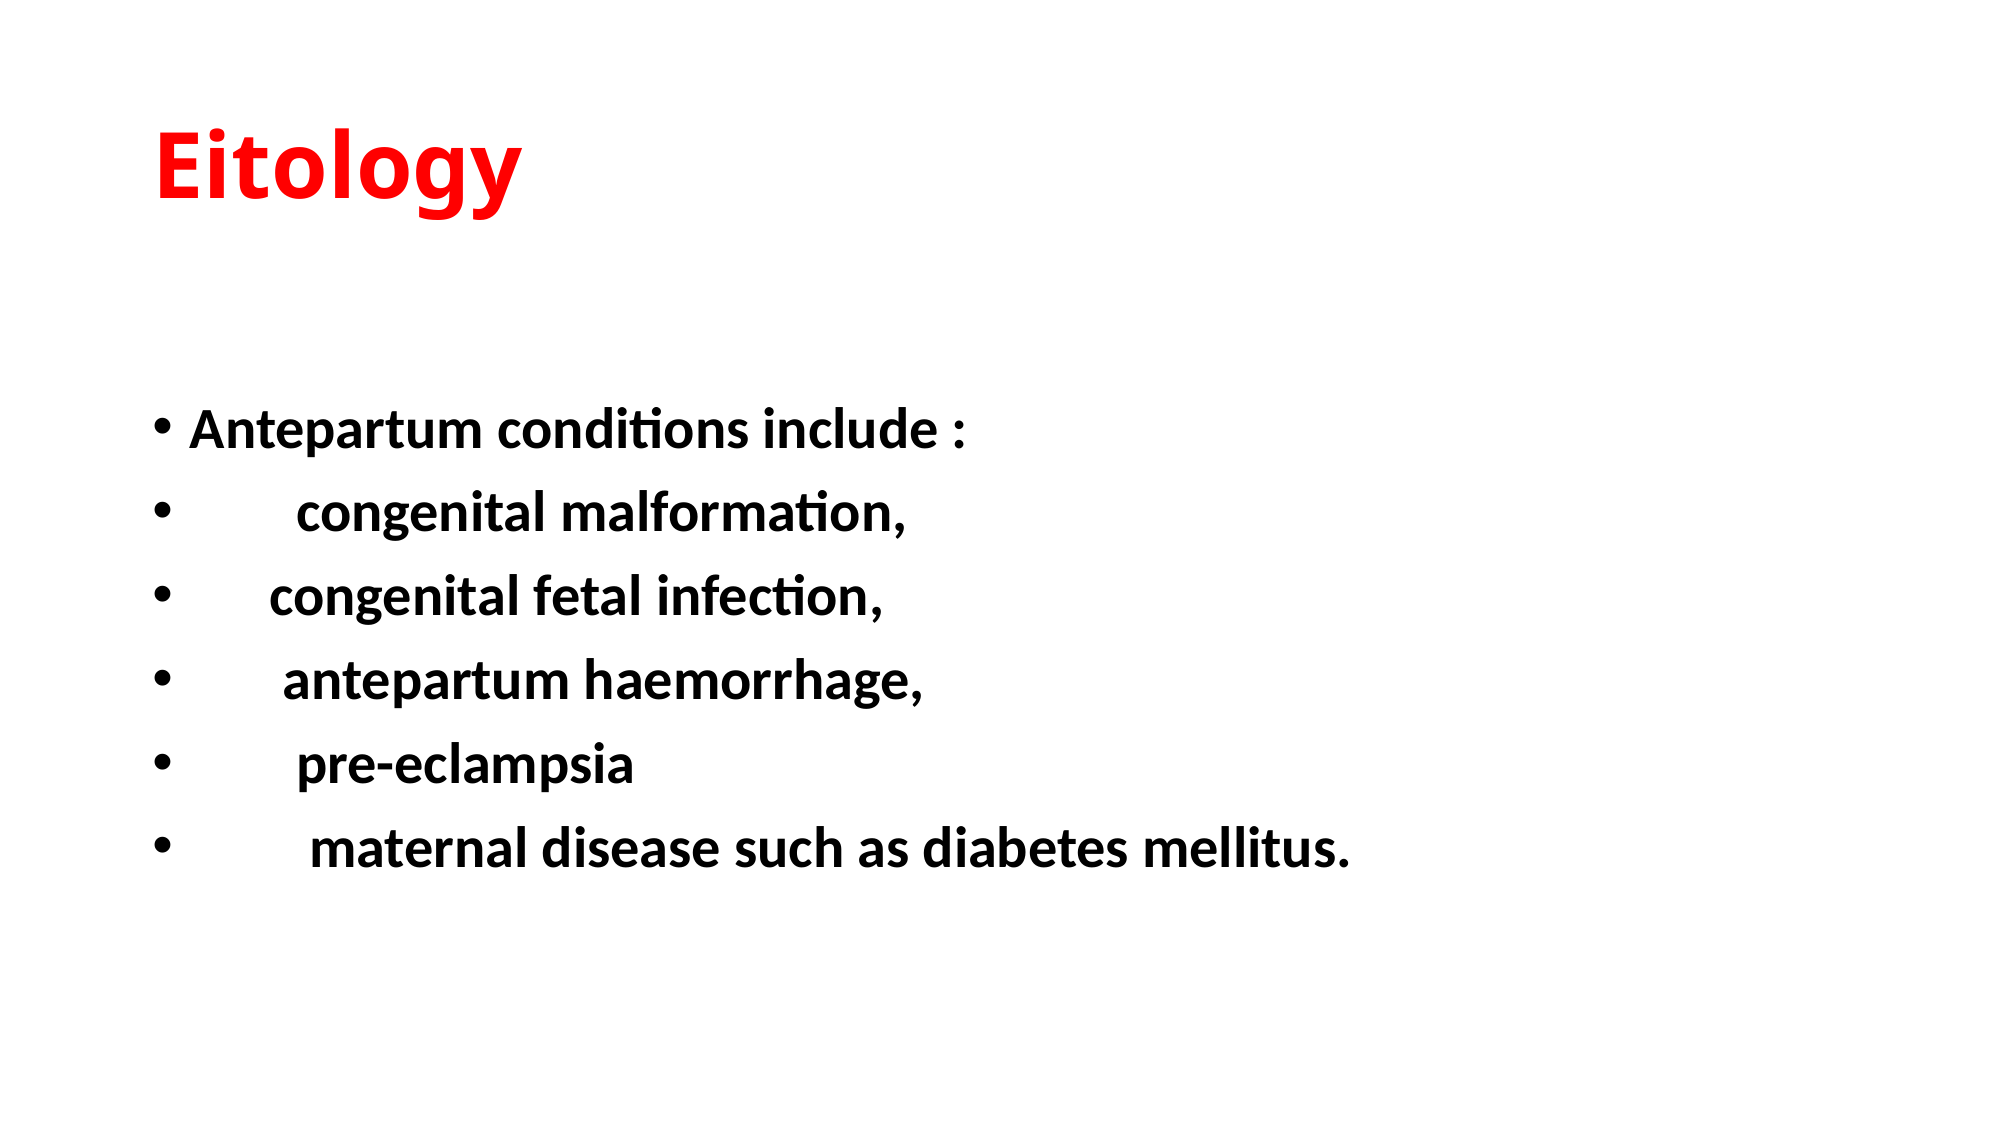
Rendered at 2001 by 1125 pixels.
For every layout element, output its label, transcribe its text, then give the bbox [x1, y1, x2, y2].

list Antepartum conditions include : congenital malformation, congenital fetal infection, antepartum haemorrhage, pre-eclampsia maternal disease such as diabetes mellitus. [137, 299, 1863, 1014]
title Eitology [137, 59, 1863, 278]
